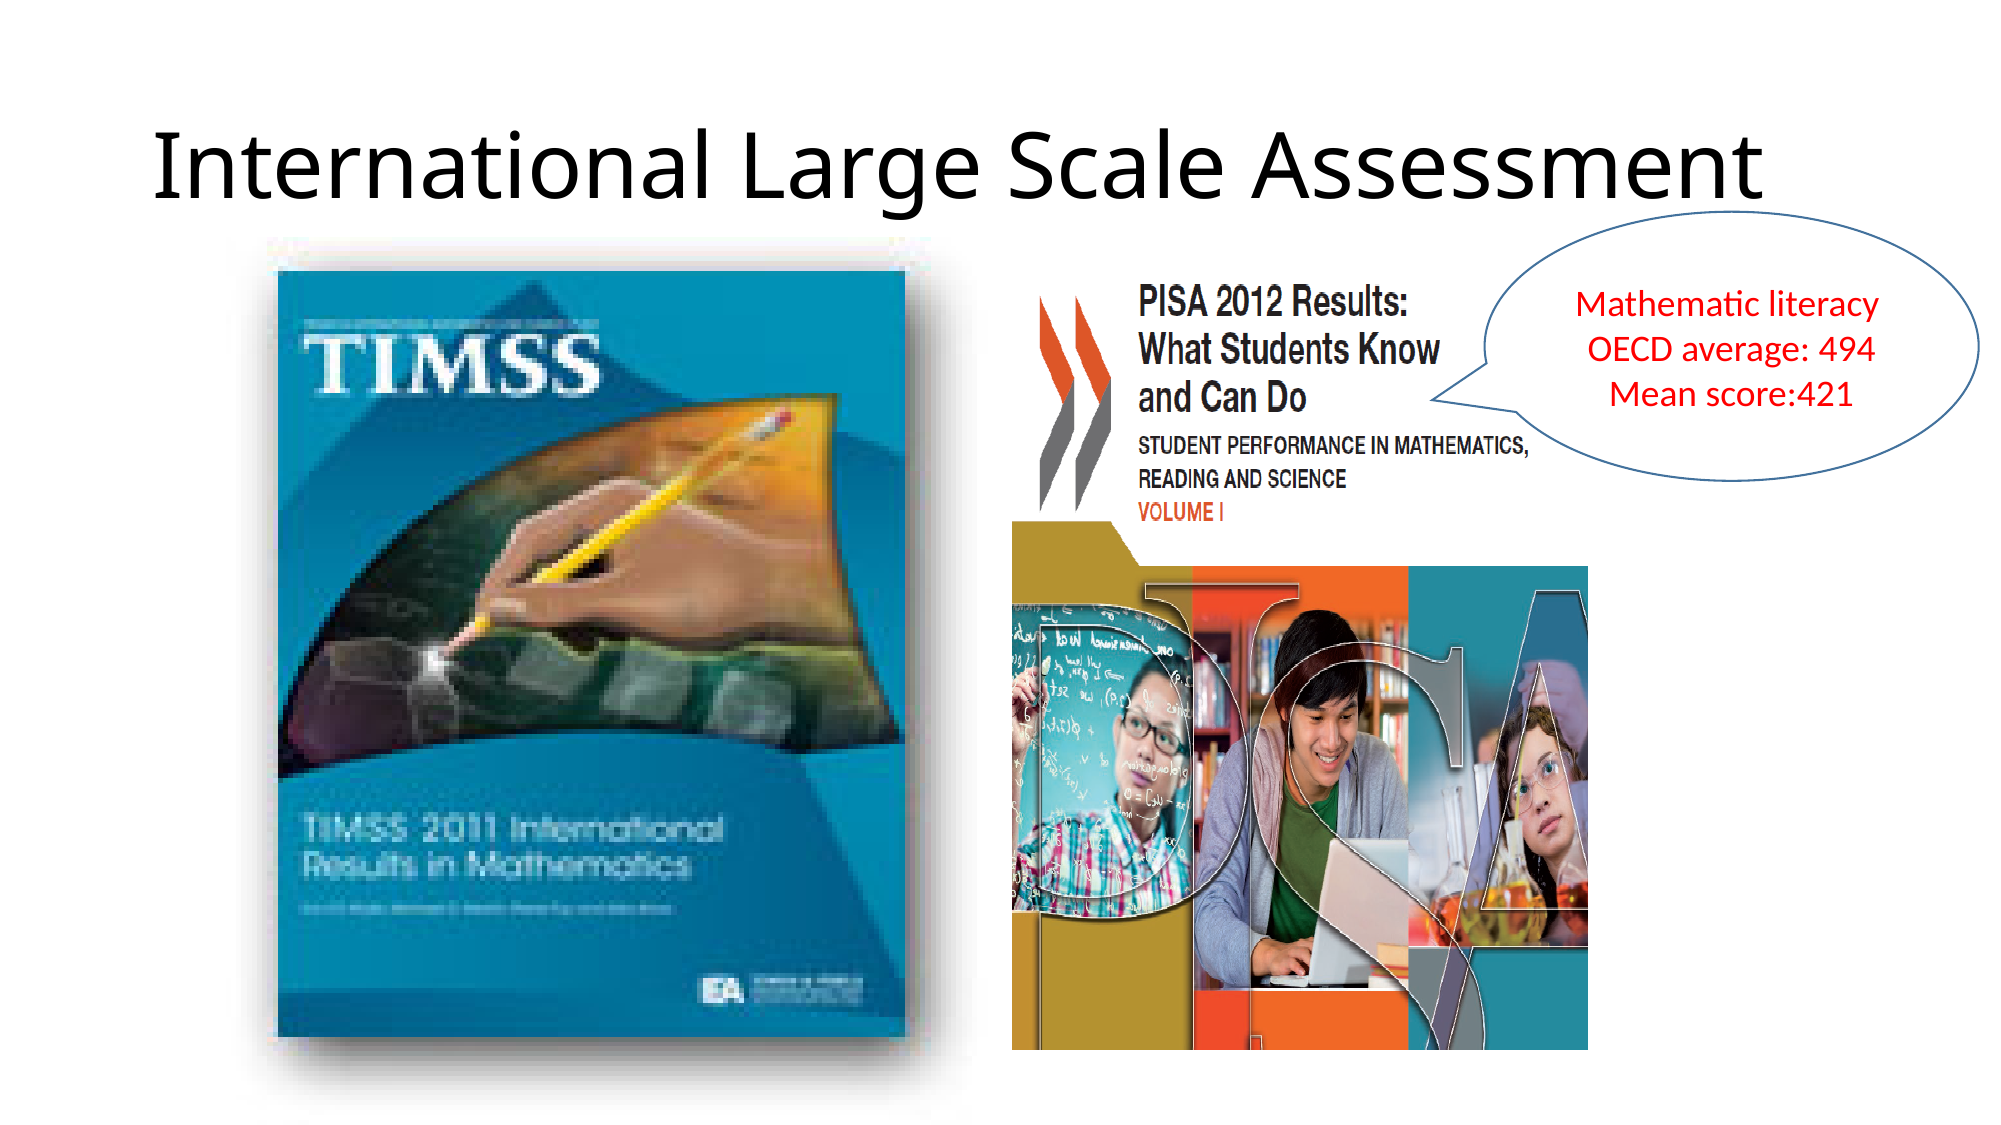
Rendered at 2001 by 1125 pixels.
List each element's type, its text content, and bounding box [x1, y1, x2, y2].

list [1012, 237, 1588, 1050]
title International Large Scale Assessment [137, 59, 1863, 278]
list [185, 237, 988, 1125]
text_box Mathematic literacy OECD average: 494 Mean score:421 [1584, 210, 1980, 482]
